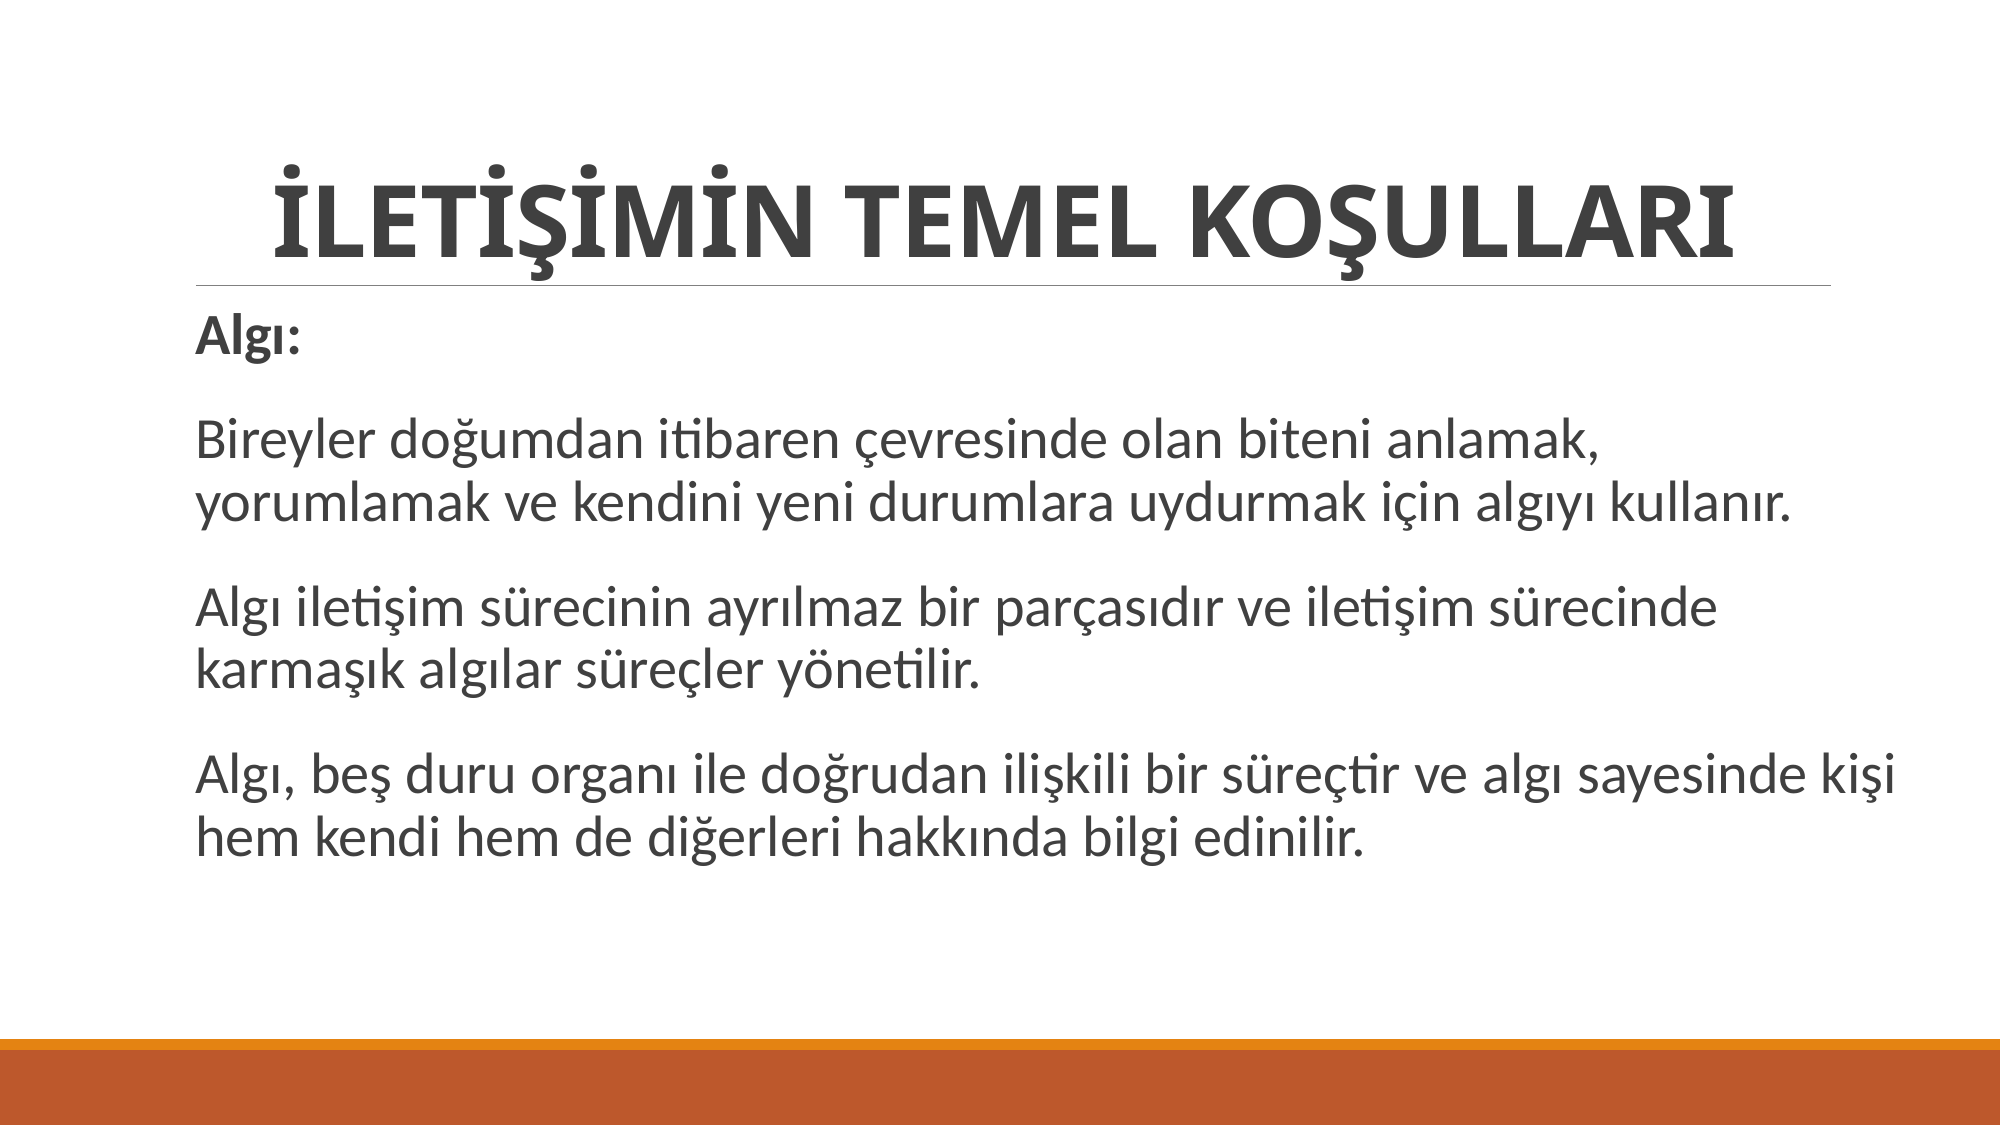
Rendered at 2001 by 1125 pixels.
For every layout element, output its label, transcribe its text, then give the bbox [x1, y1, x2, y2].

title İLETİŞİMİN TEMEL KOŞULLARI [180, 47, 1830, 285]
list Algı: Bireyler doğumdan itibaren çevresinde olan biteni anlamak, yorumlamak ve kendini yeni durumlara uydurmak için algıyı kullanır. Algı iletişim sürecinin ayrılmaz bir parçasıdır ve iletişim sürecinde karmaşık algılar süreçler yönetilir. Algı, beş duru organı ile doğrudan ilişkili bir süreçtir ve algı sayesinde kişi hem kendi hem de diğerleri hakkında bilgi edinilir. [180, 296, 1905, 1086]
